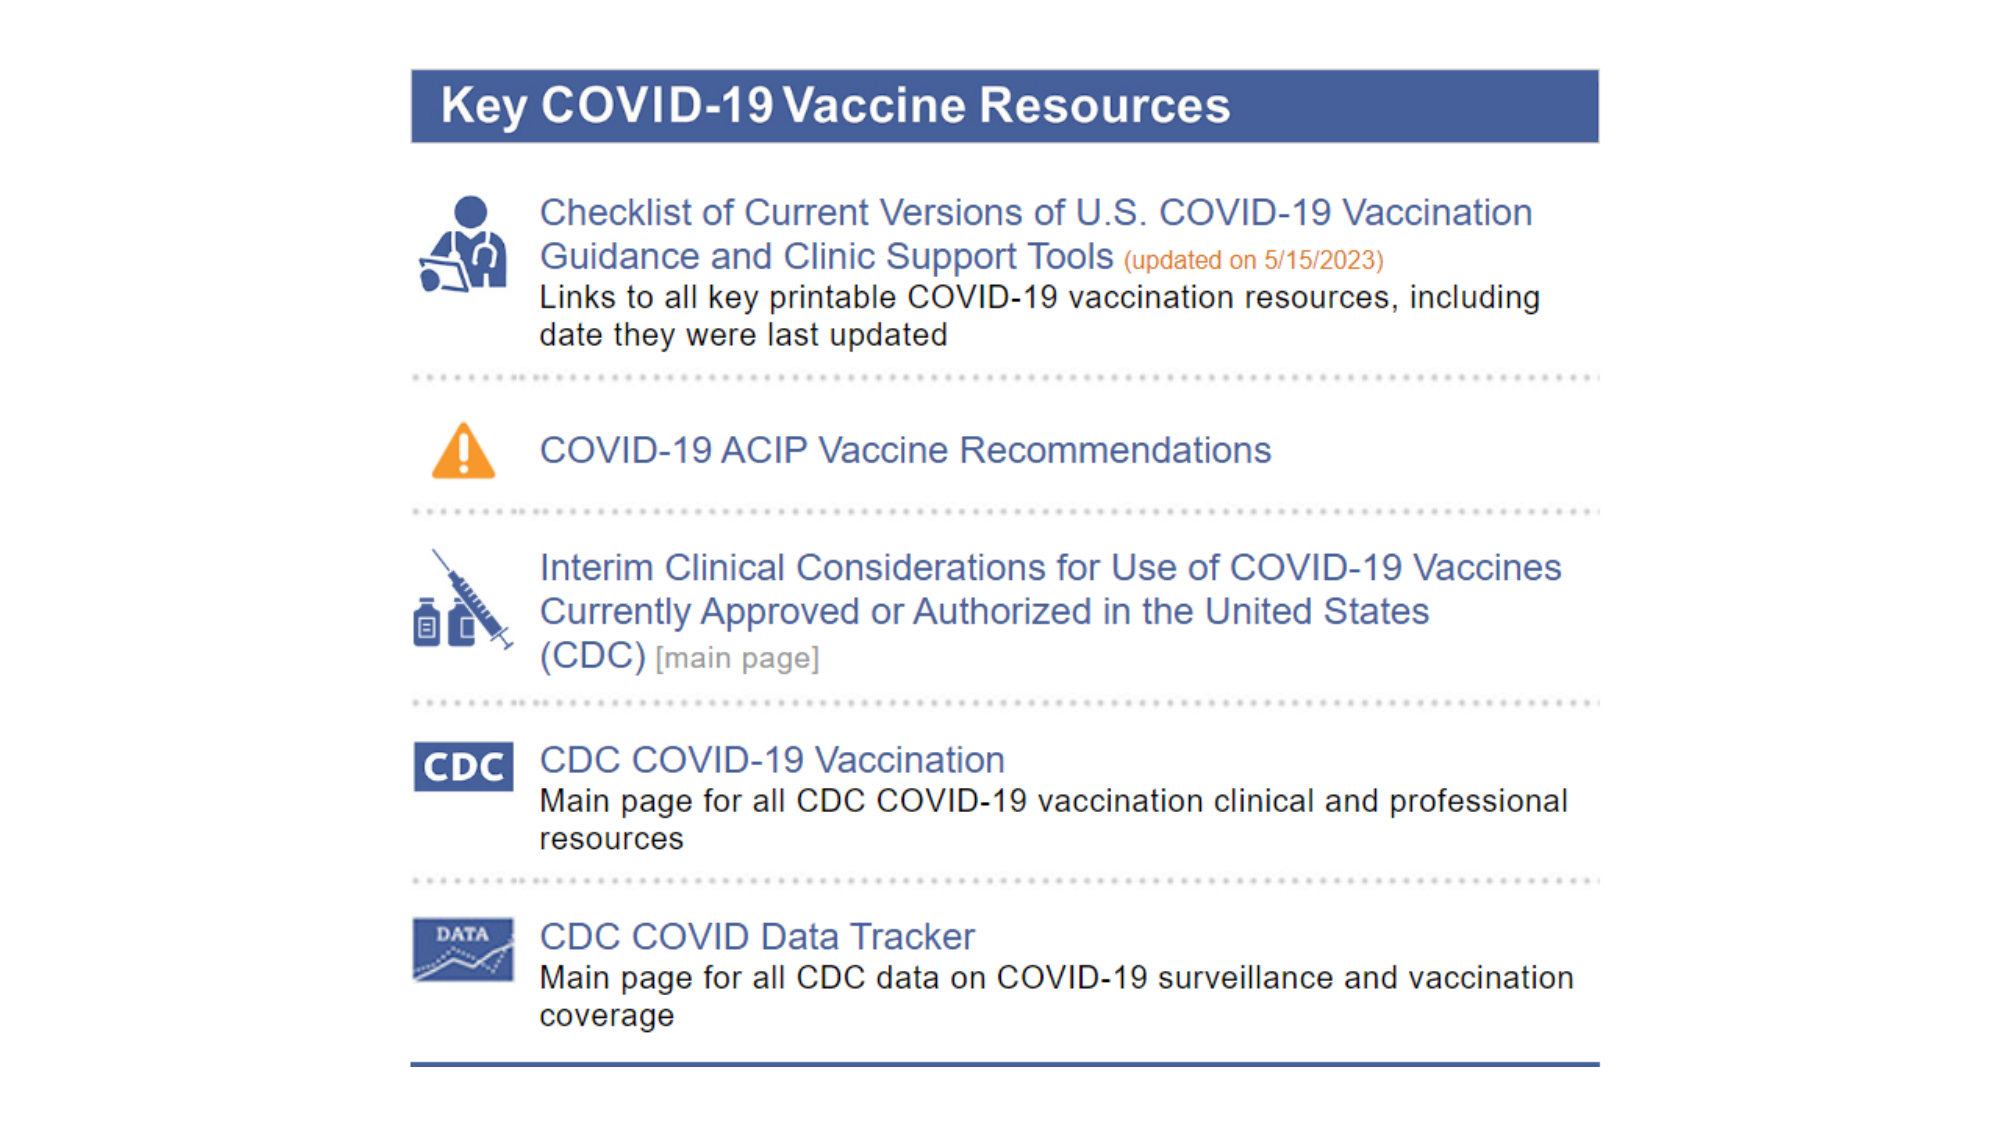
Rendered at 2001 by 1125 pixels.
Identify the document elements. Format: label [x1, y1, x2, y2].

picture [367, 58, 1633, 1067]
